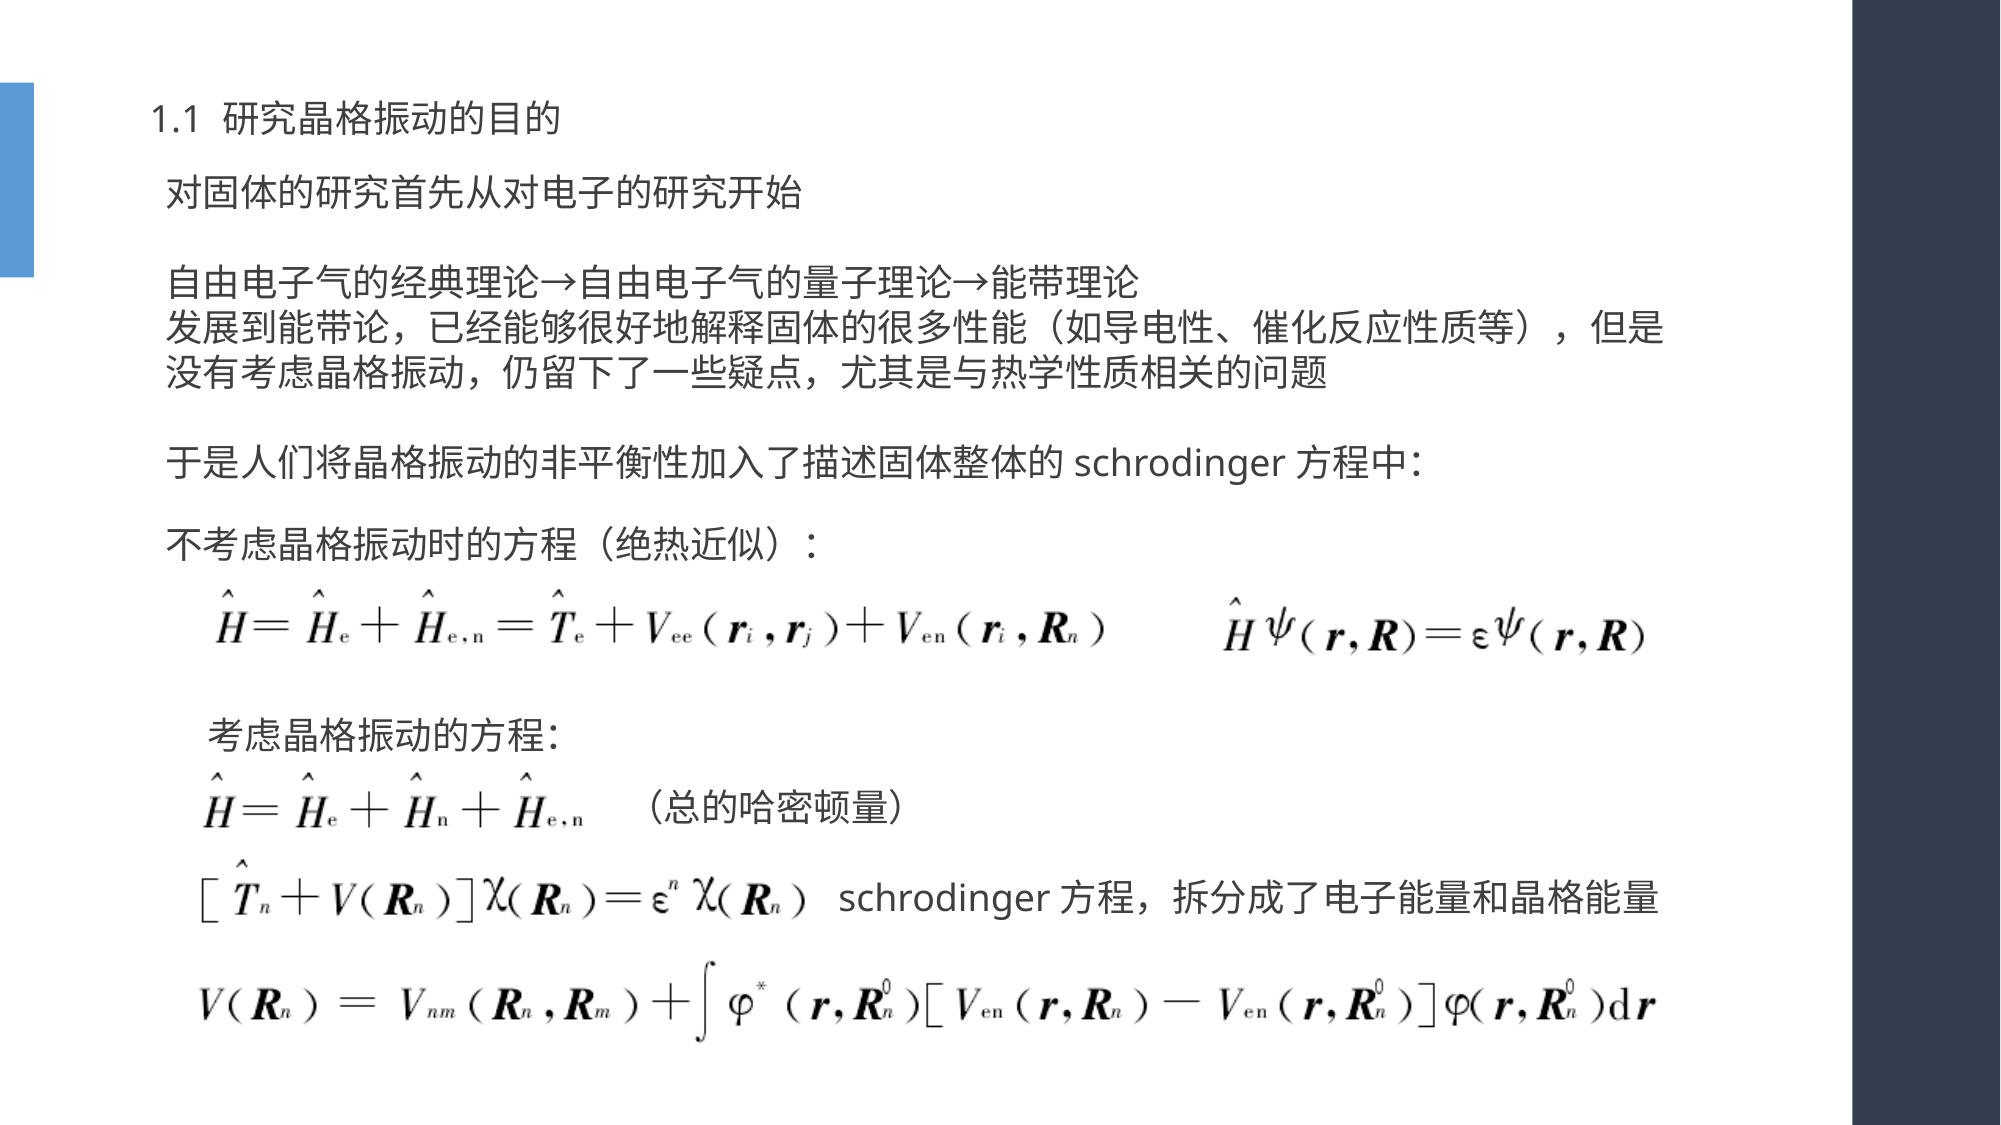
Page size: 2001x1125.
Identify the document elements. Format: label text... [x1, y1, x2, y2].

text_box schrodinger方程，拆分成了电子能量和晶格能量 [861, 866, 1675, 926]
picture [174, 573, 1182, 672]
slide_number [1852, 1012, 2000, 1110]
picture [165, 764, 1668, 1049]
picture [1205, 584, 1658, 672]
list 1.1 研究晶格振动的目的 [134, 82, 1734, 149]
text_box 对固体的研究首先从对电子的研究开始 自由电子气的经典理论→自由电子气的量子理论→能带理论 发展到能带论，已经能够很好地解释固体的很多性能（如导电性、催化反应性质等），但是没有考虑晶格振动，仍留下了一些疑点，尤其是与热学性质相关的问题 于是人们将晶格振动的非平衡性加入了描述固体整体的schrodinger方程中： [150, 161, 1684, 492]
text_box 不考虑晶格振动时的方程（绝热近似）： [150, 513, 1008, 574]
text_box 考虑晶格振动的方程： [192, 704, 867, 765]
text_box （总的哈密顿量） [611, 776, 942, 837]
